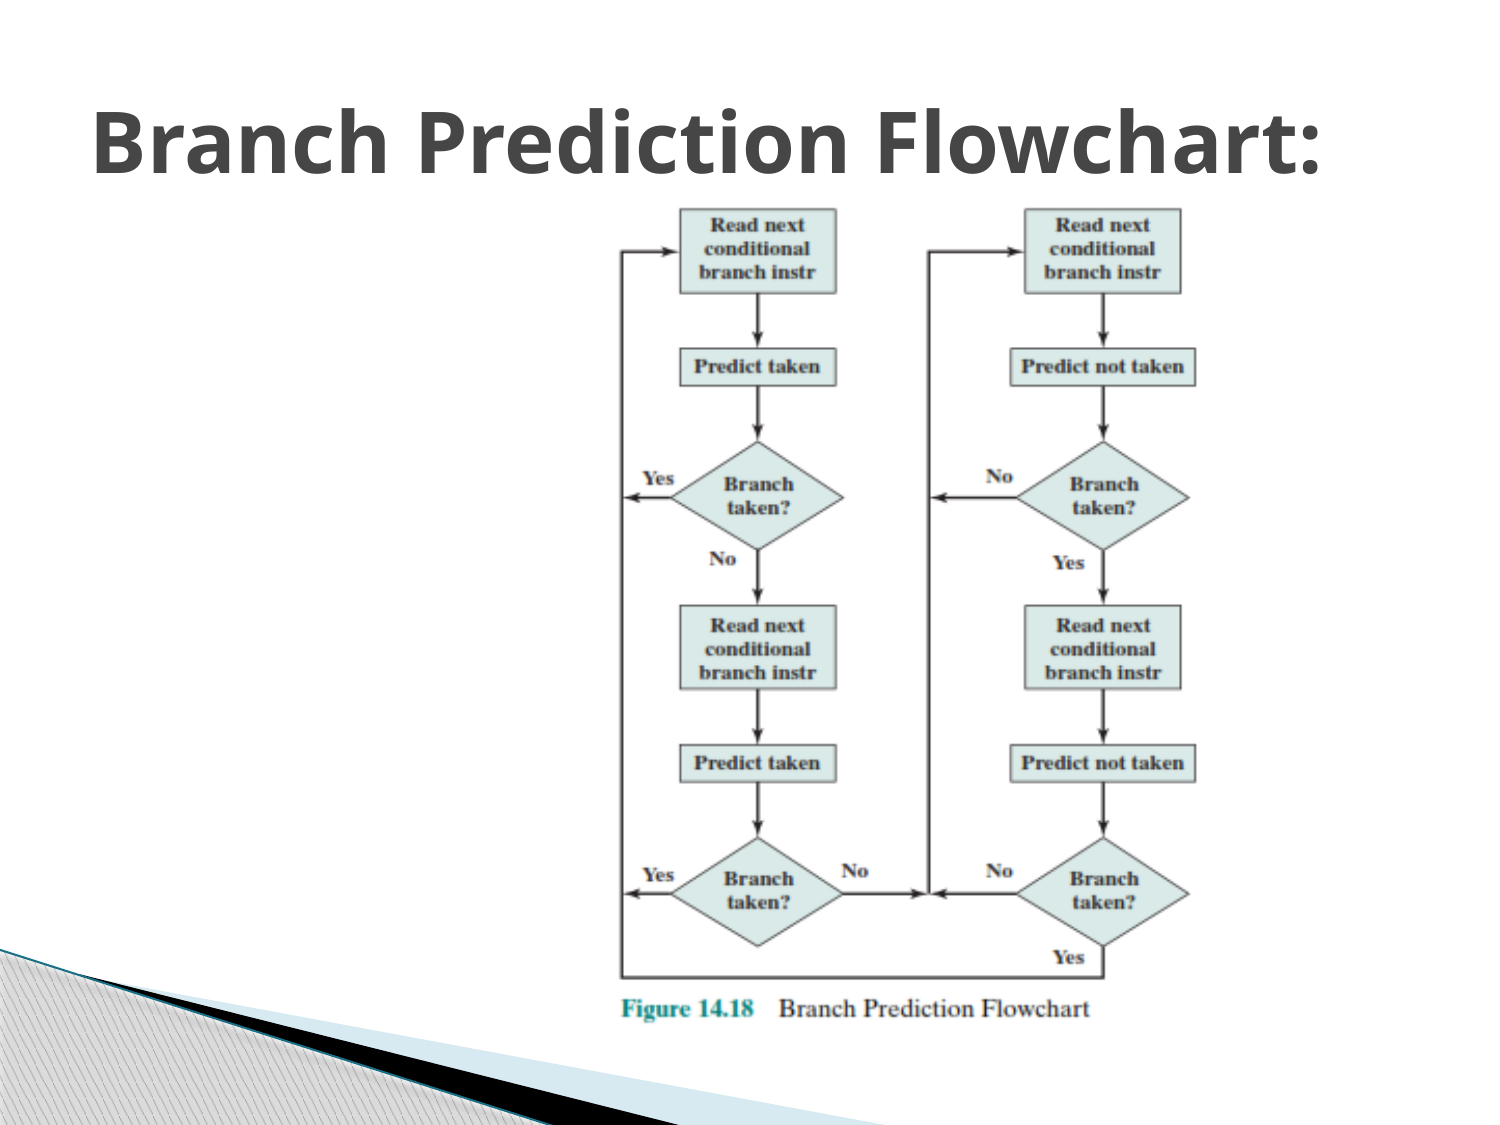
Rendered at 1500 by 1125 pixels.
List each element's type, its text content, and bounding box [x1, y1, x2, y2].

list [462, 187, 1426, 1037]
title Branch Prediction Flowchart: [75, 45, 1425, 233]
